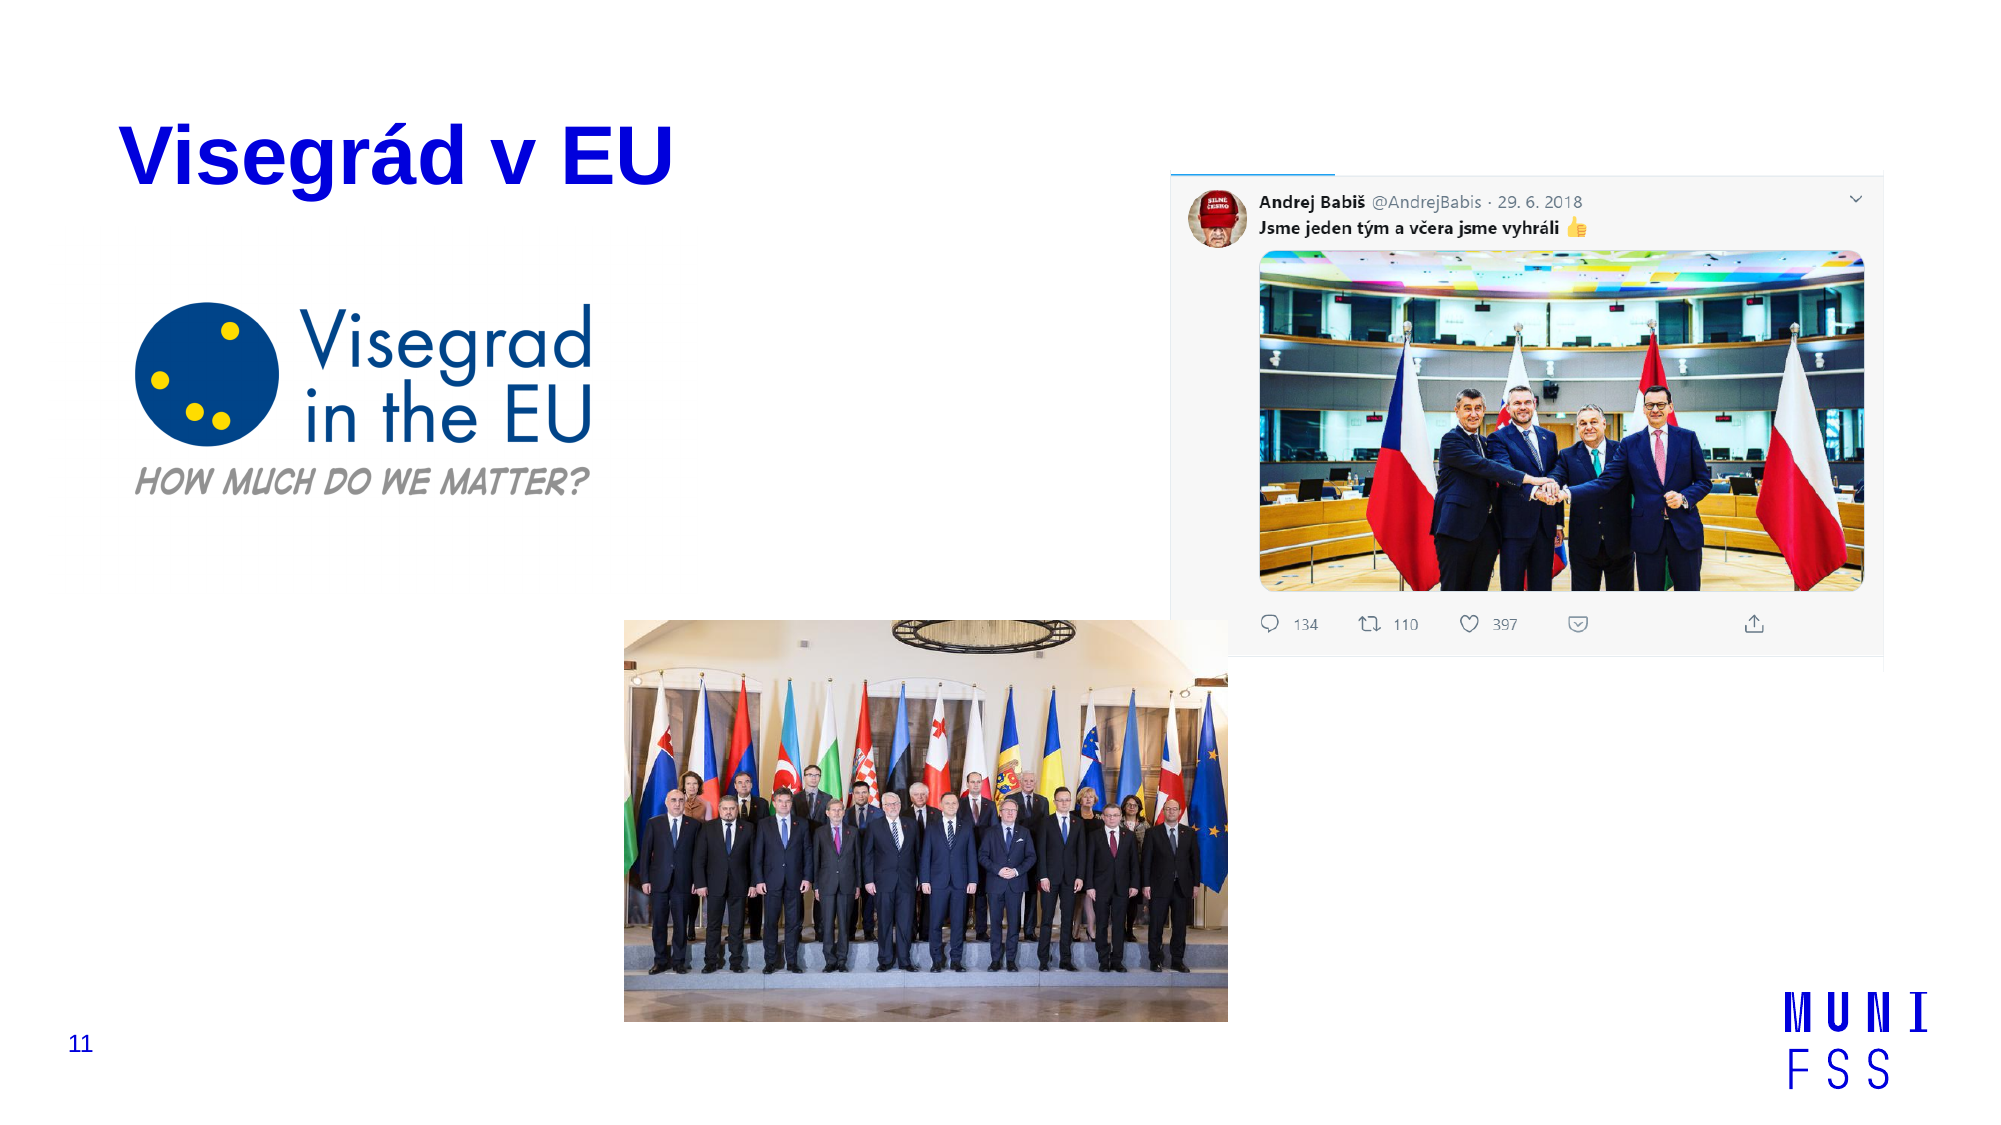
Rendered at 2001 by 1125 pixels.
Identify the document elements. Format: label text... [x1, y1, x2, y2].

title Visegrád v EU [118, 118, 1883, 193]
slide_number 11 [67, 1021, 110, 1063]
picture [624, 170, 1902, 1022]
picture [48, 226, 698, 595]
